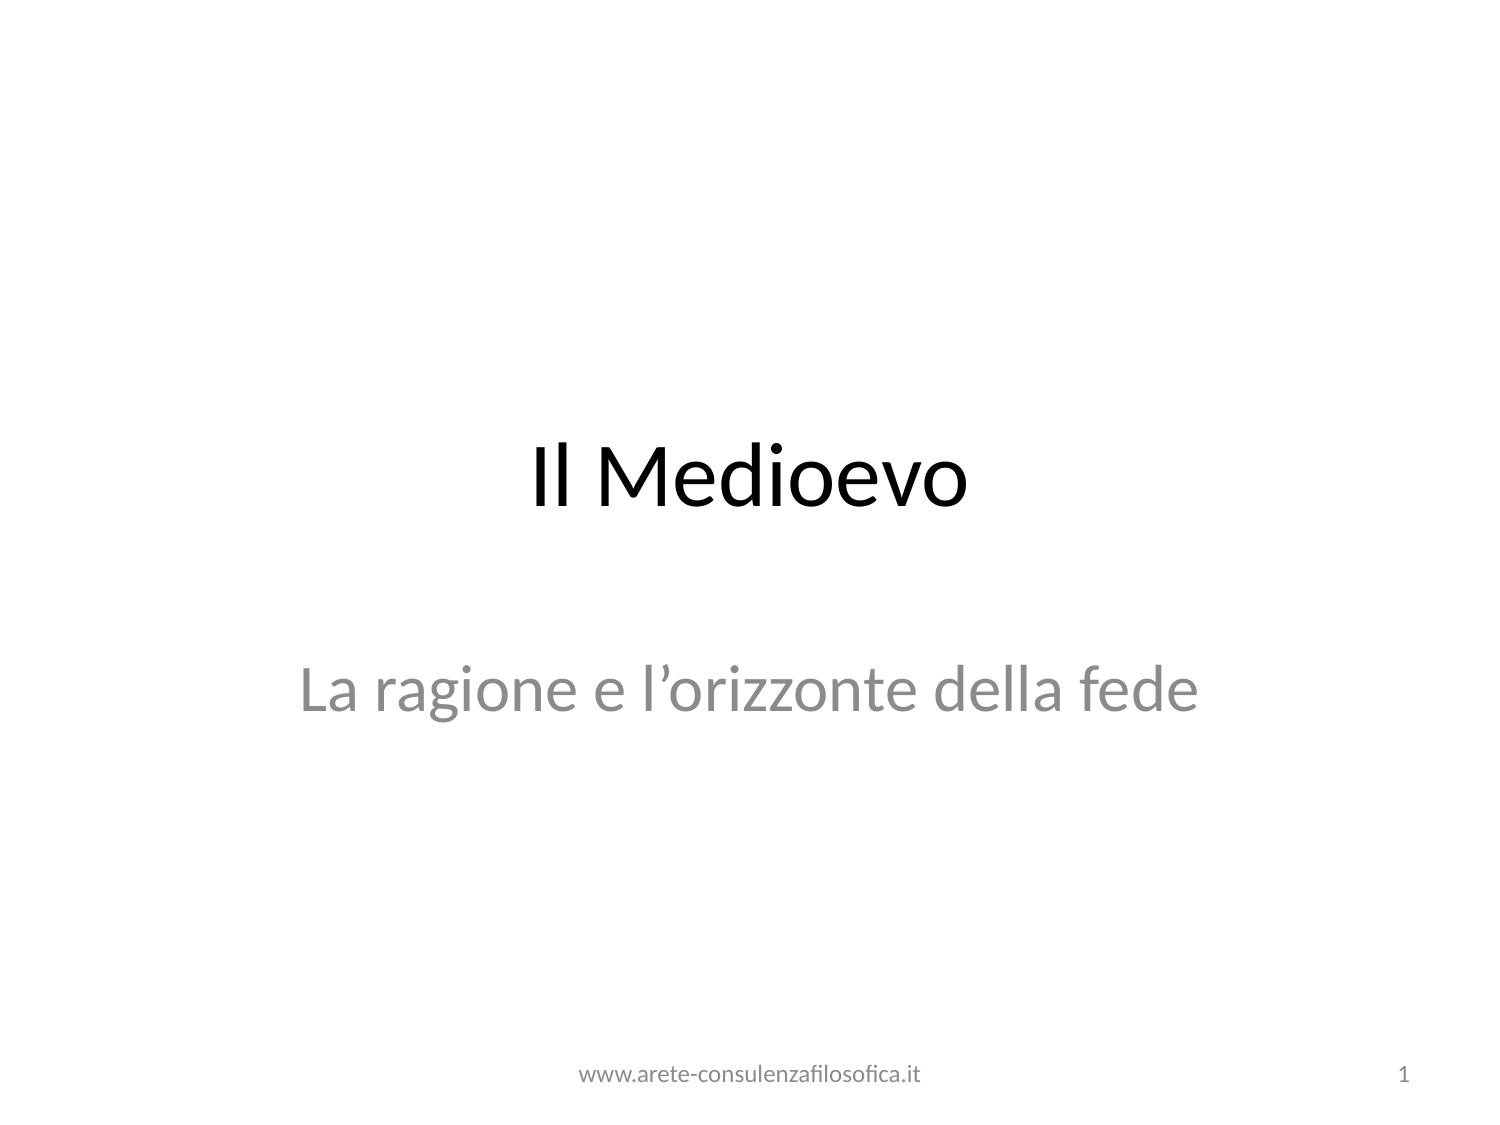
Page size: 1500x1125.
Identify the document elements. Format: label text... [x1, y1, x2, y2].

title Il Medioevo [112, 349, 1388, 591]
slide_number 1 [1074, 1042, 1425, 1103]
subtitle La ragione e l’orizzonte della fede [225, 637, 1275, 925]
footer www.arete-consulenzafilosofica.it [512, 1042, 988, 1103]
